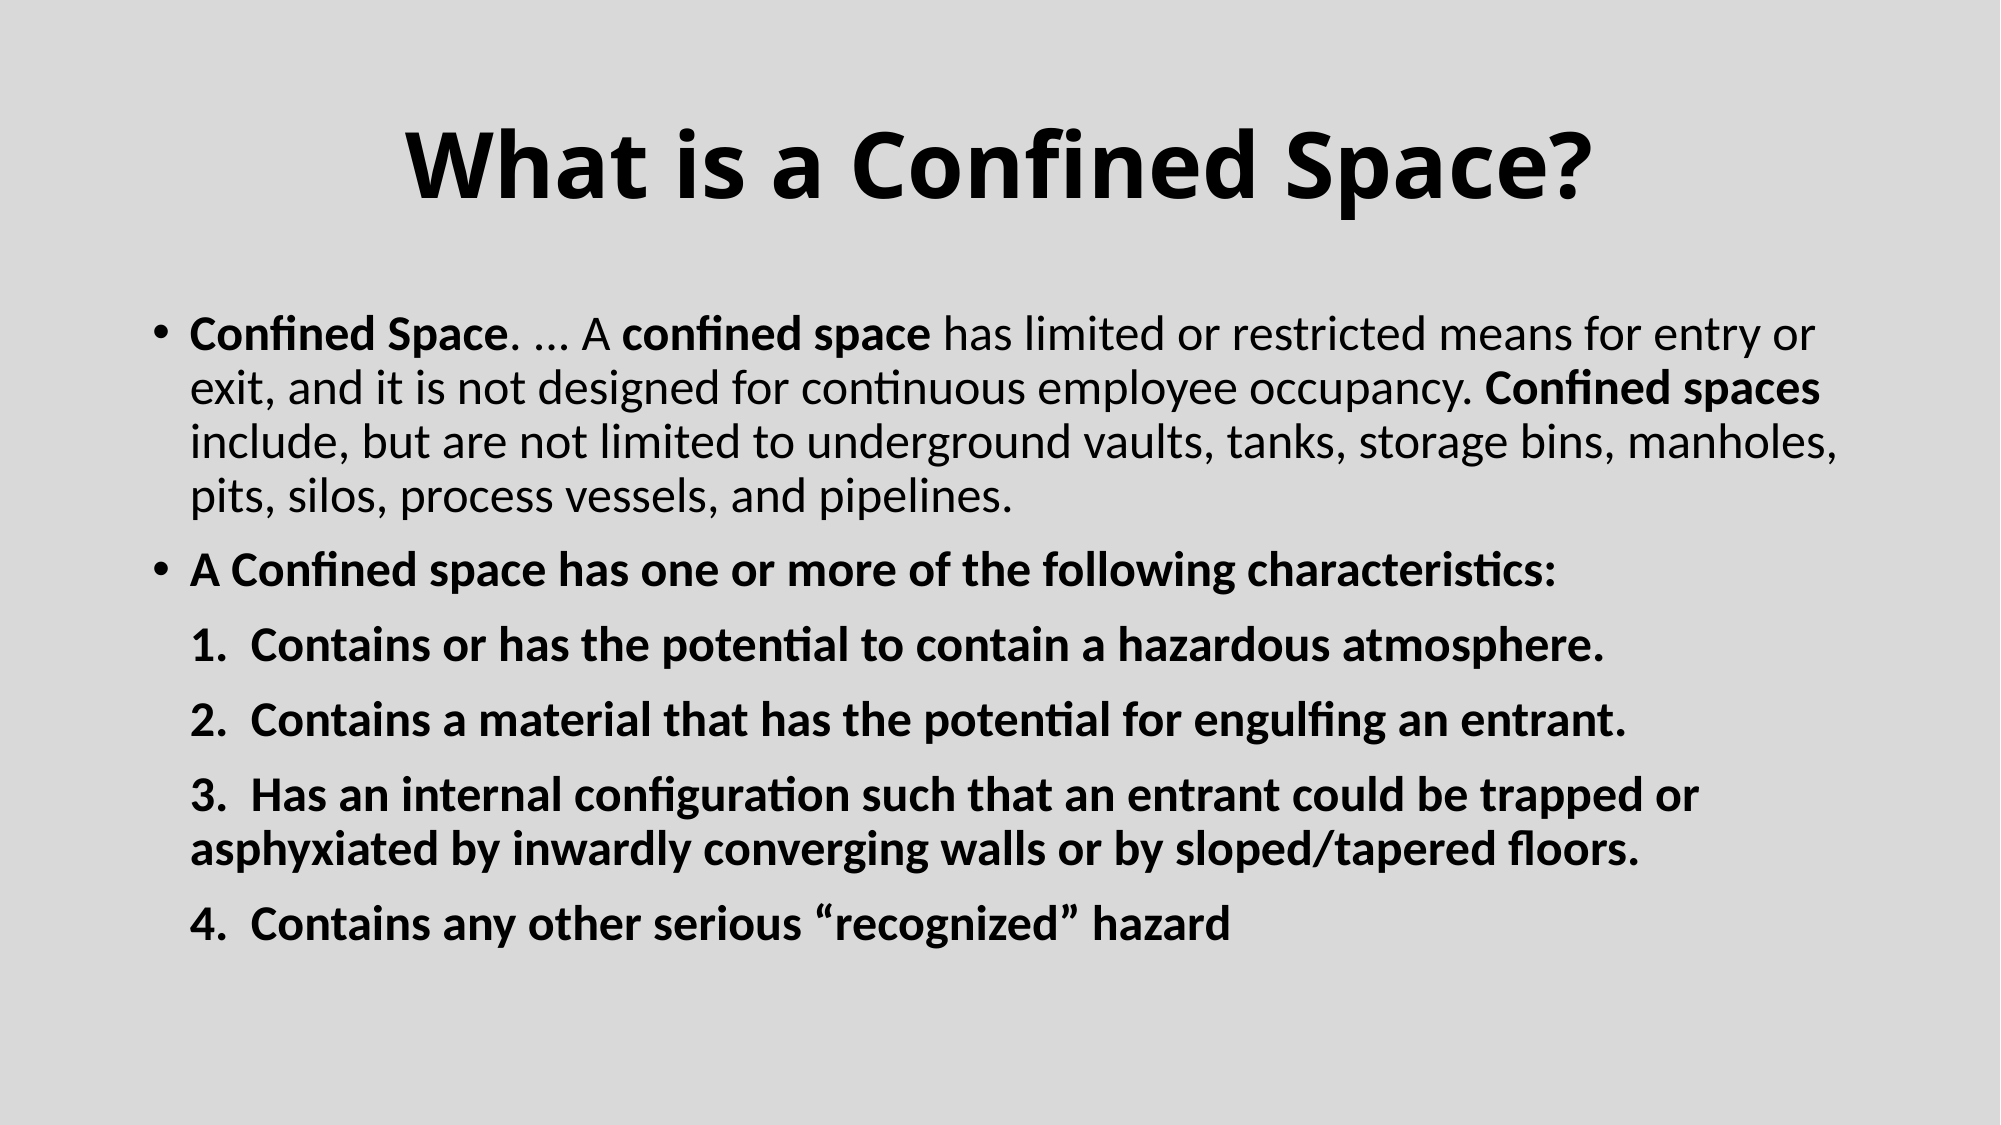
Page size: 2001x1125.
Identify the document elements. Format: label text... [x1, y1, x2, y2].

title What is a Confined Space? [137, 59, 1863, 278]
list Confined Space. ... A confined space has limited or restricted means for entry or exit, and it is not designed for continuous employee occupancy. Confined spaces include, but are not limited to underground vaults, tanks, storage bins, manholes, pits, silos, process vessels, and pipelines. A Confined space has one or more of the following characteristics: 1. Contains or has the potential to contain a hazardous atmosphere. 2. Contains a material that has the potential for engulfing an entrant. 3. Has an internal configuration such that an entrant could be trapped or asphyxiated by inwardly converging walls or by sloped/tapered floors. 4. Contains any other serious “recognized” hazard [137, 299, 1863, 1014]
